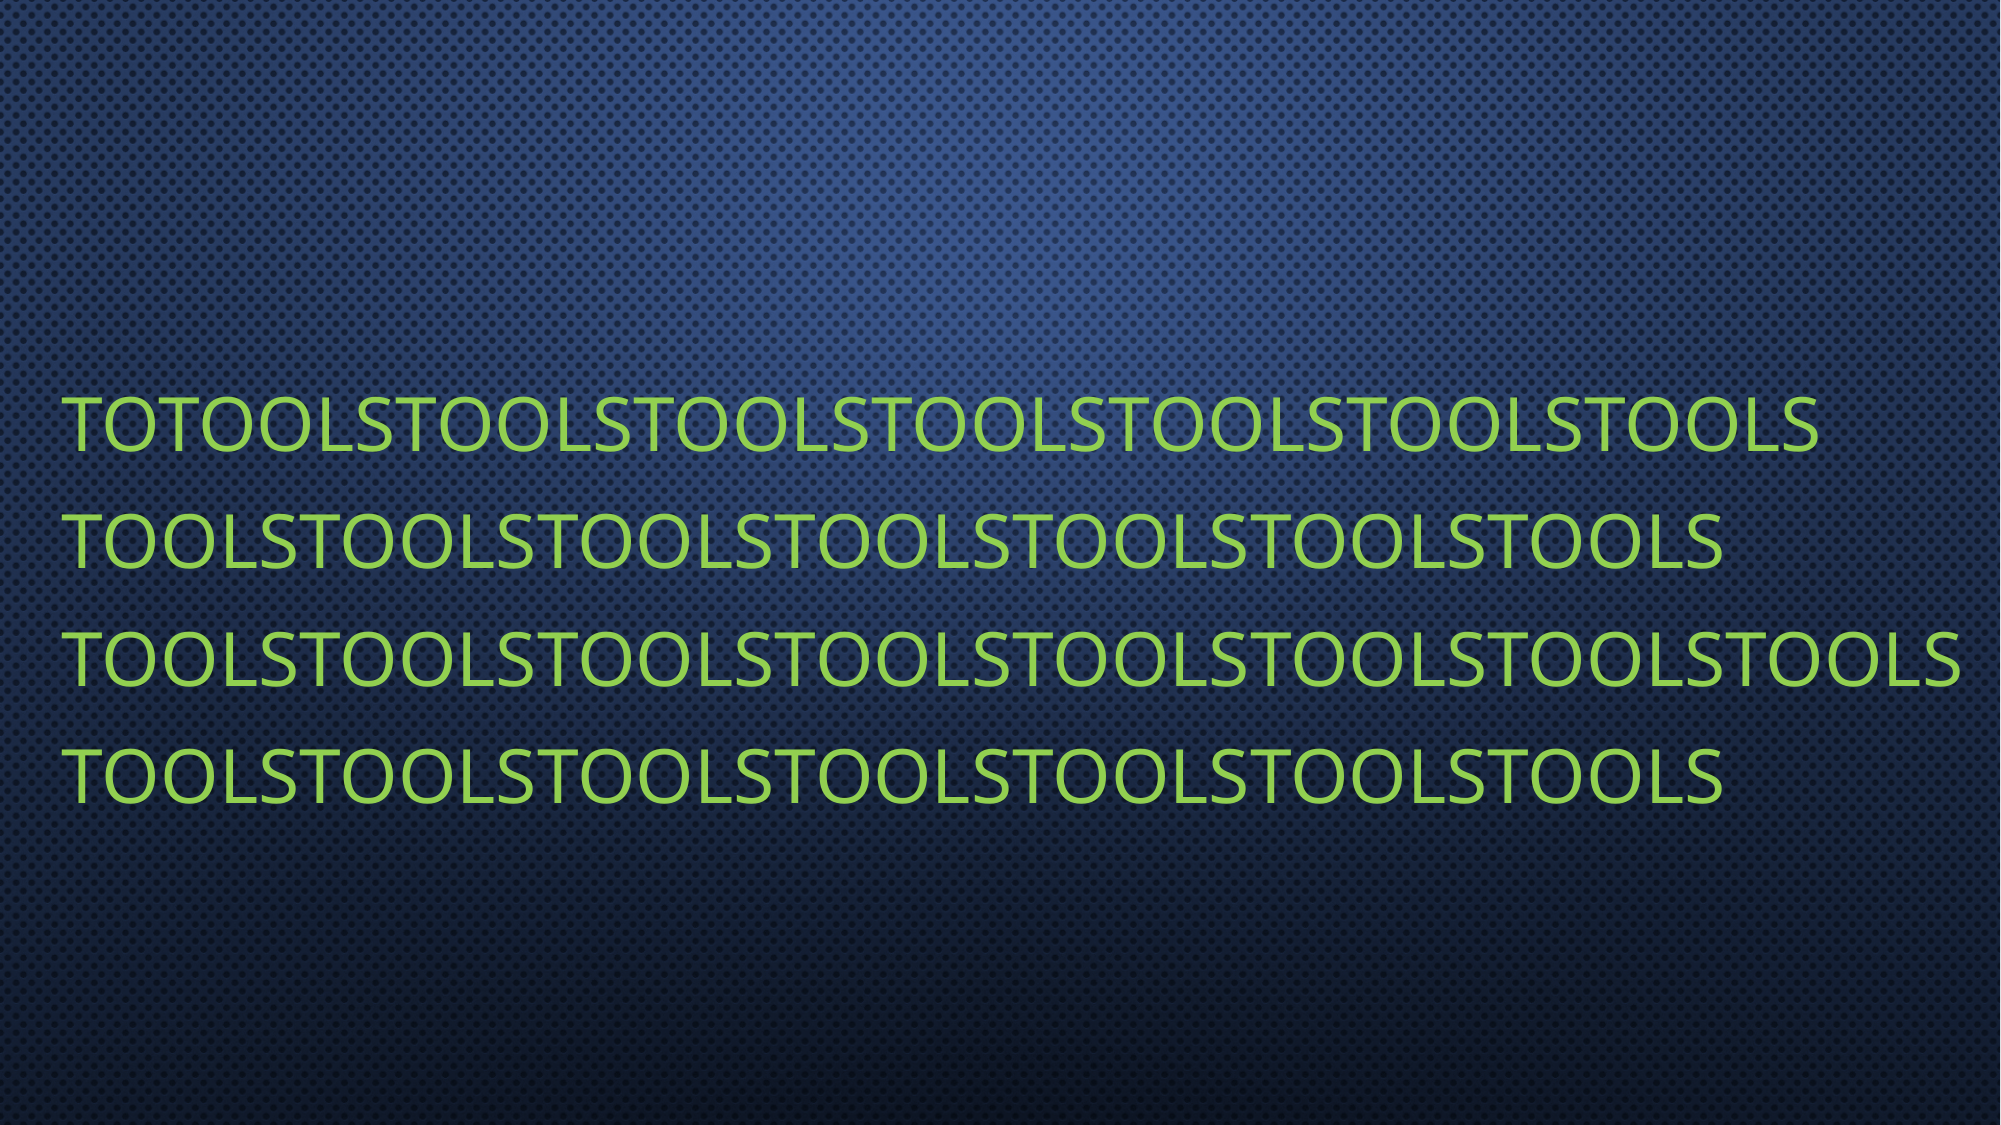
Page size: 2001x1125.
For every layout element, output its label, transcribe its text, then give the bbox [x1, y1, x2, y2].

list TOTOOLSTOOLSTOOLSTOOLSTOOLSTOOLSTOOLS TOOLSTOOLSTOOLSTOOLSTOOLSTOOLSTOOLS TOOLSTOOLSTOOLSTOOLSTOOLSTOOLSTOOLSTOOLS TOOLSTOOLSTOOLSTOOLSTOOLSTOOLSTOOLS [46, 211, 1989, 984]
